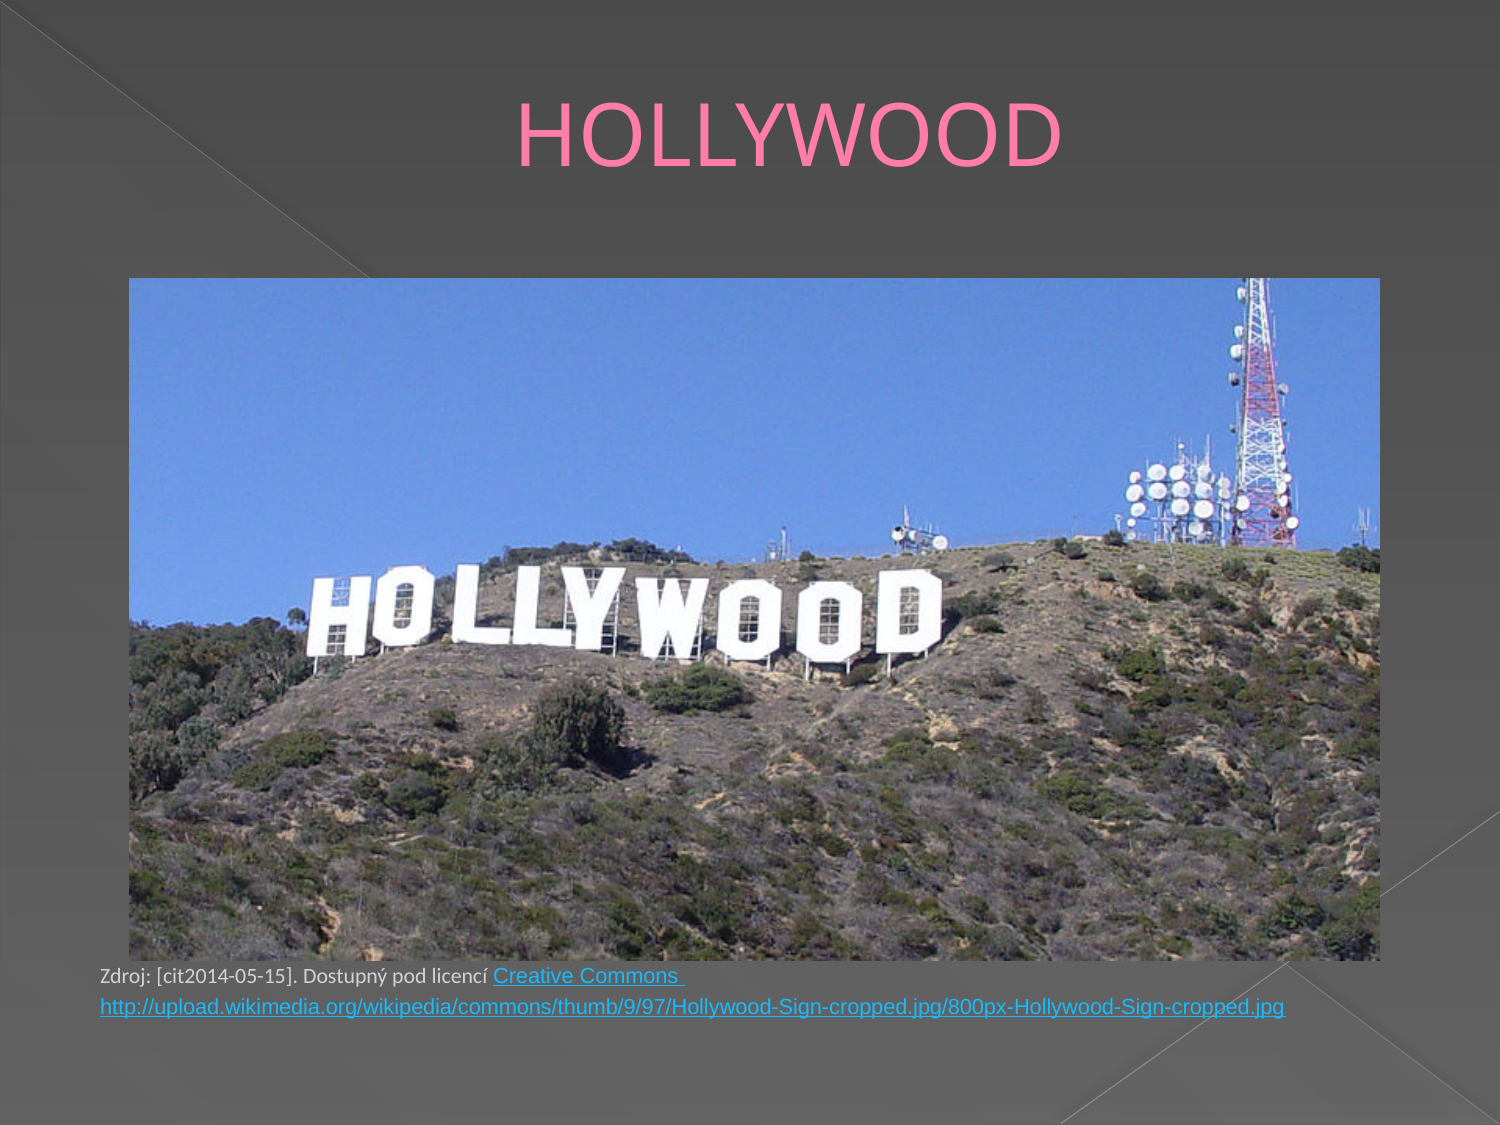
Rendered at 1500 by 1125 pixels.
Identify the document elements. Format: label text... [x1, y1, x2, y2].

list Zdroj: [cit2014-05-15]. Dostupný pod licencí Creative Commons http://upload.wikimedia.org/wikipedia/commons/thumb/9/97/Hollywood-Sign-cropped.jpg/800px-Hollywood-Sign-cropped.jpg [75, 255, 1425, 1059]
picture [129, 278, 1380, 961]
title HOLLYWOOD [75, 43, 1425, 220]
